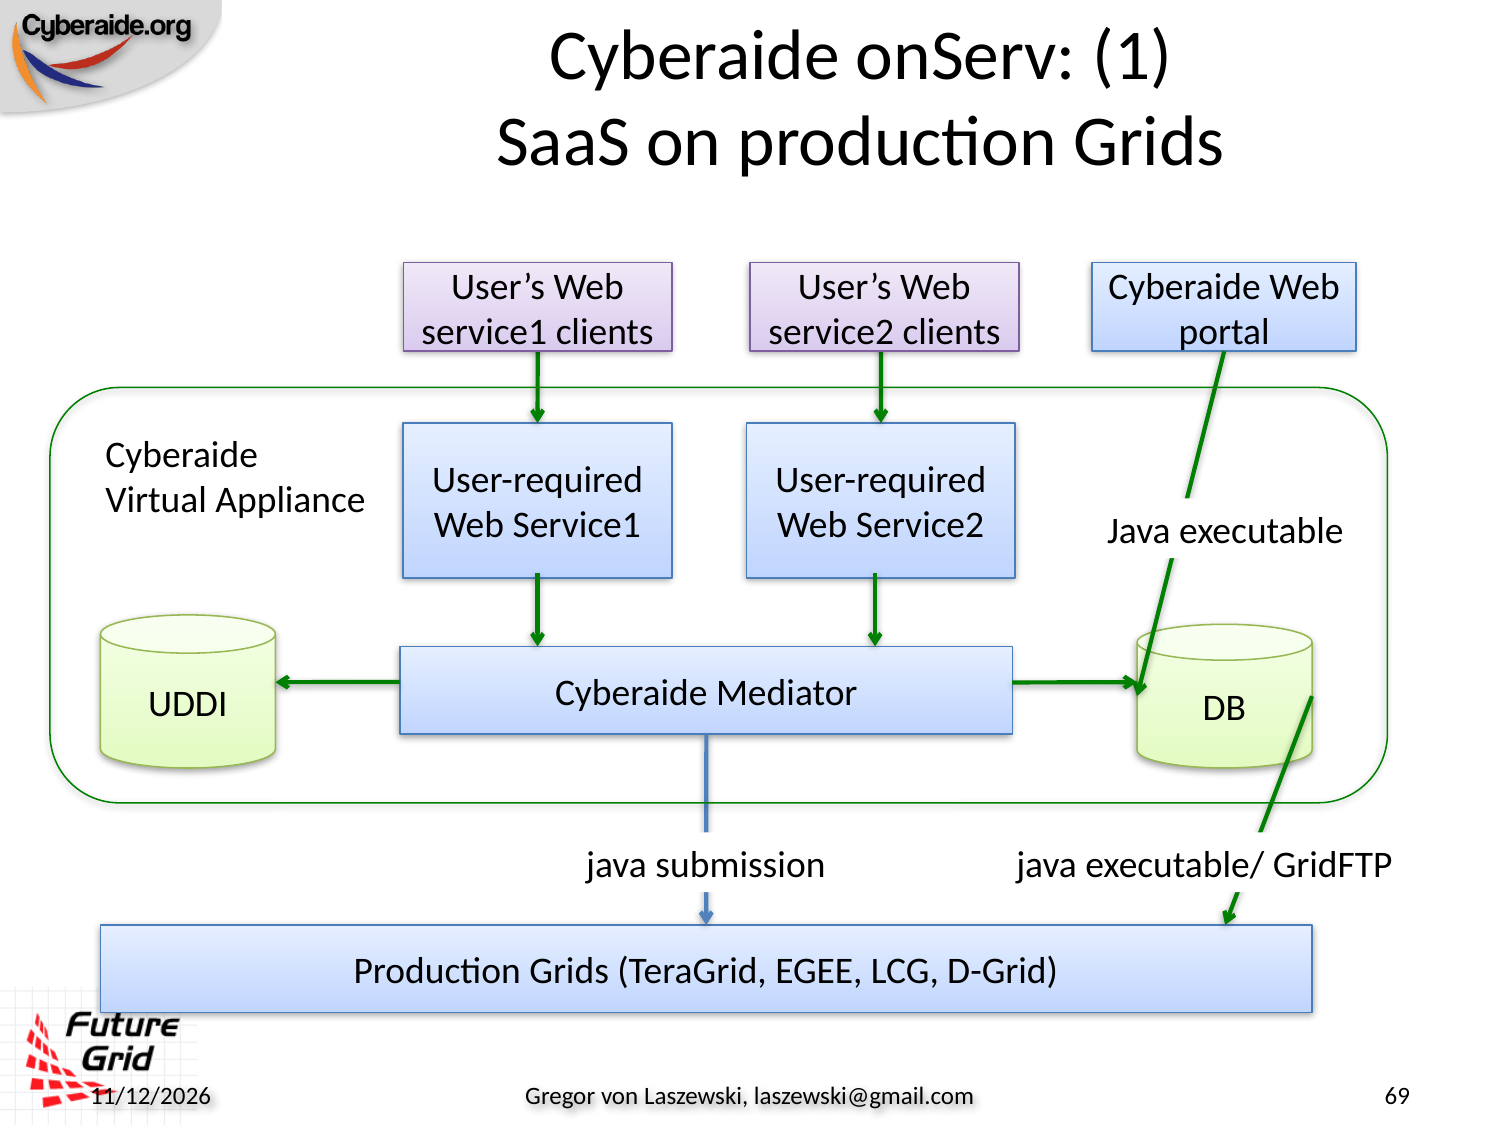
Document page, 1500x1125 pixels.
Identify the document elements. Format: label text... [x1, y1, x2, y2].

slide_number 69 [1082, 1065, 1425, 1125]
footer Gregor von Laszewski, laszewski@gmail.com [425, 1065, 1075, 1125]
text_box Cyberaide Virtual Appliance [90, 423, 404, 528]
text_box Production Grids (TeraGrid, EGEE, LCG, D-Grid) [100, 924, 1313, 1013]
text_box Java executable [1092, 498, 1368, 559]
text_box User’s Web service2 clients [749, 262, 1020, 352]
title Cyberaide onServ: (1) SaaS on production Grids [221, 0, 1500, 188]
text_box java executable/ GridFTP [967, 832, 1480, 893]
text_box java submission [537, 832, 875, 893]
picture [0, 987, 197, 1125]
text_box User’s Web service1 clients [403, 262, 673, 352]
picture [12, 0, 200, 150]
text_box Cyberaide Web portal [1091, 262, 1357, 352]
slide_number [75, 1065, 425, 1125]
text_box [49, 386, 1389, 804]
